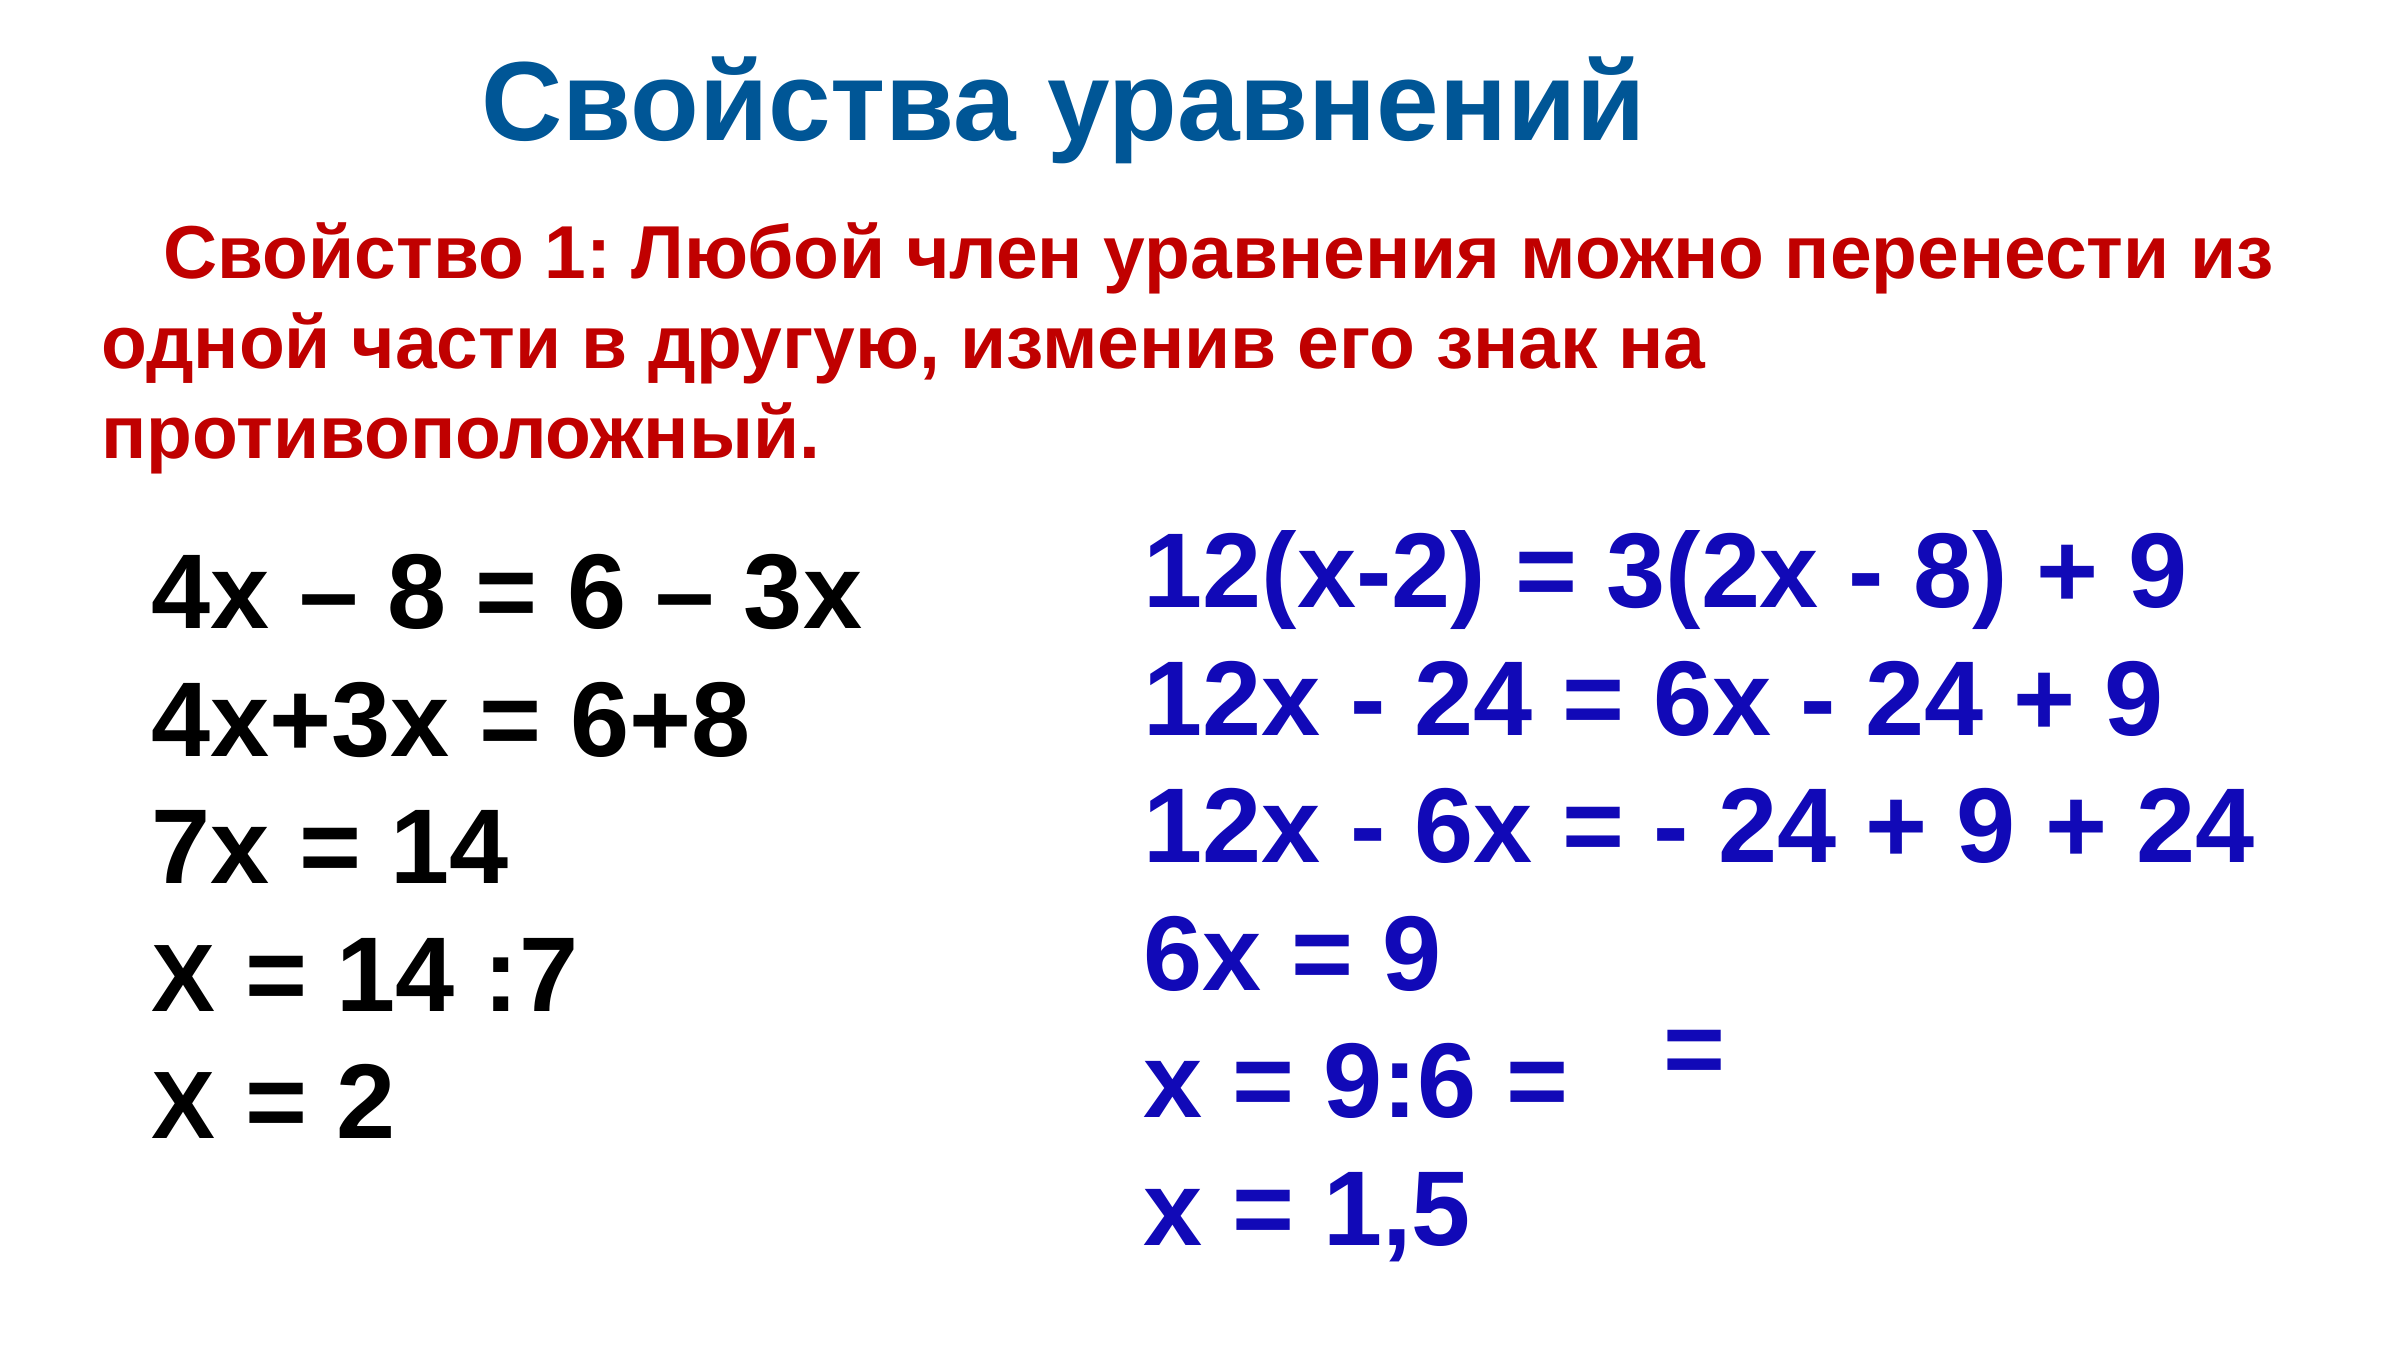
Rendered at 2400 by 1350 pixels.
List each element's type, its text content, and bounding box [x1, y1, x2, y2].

text_box 12(х-2) = 3(2х - 8) + 9 12х - 24 = 6х - 24 + 9 12х - 6х = - 24 + 9 + 24 6х = 9 х = 9:6 = х = 1,5 [1105, 493, 2295, 1286]
text_box Свойство 1: Любой член уравнения можно перенести из одной части в другую, изменив его знак на противоположный. [63, 184, 2314, 493]
text_box 4х – 8 = 6 – 3х 4х+3х = 6+8 7х = 14 Х = 14 :7 Х = 2 [113, 503, 902, 1179]
text_box Свойства уравнений [443, 9, 2062, 183]
